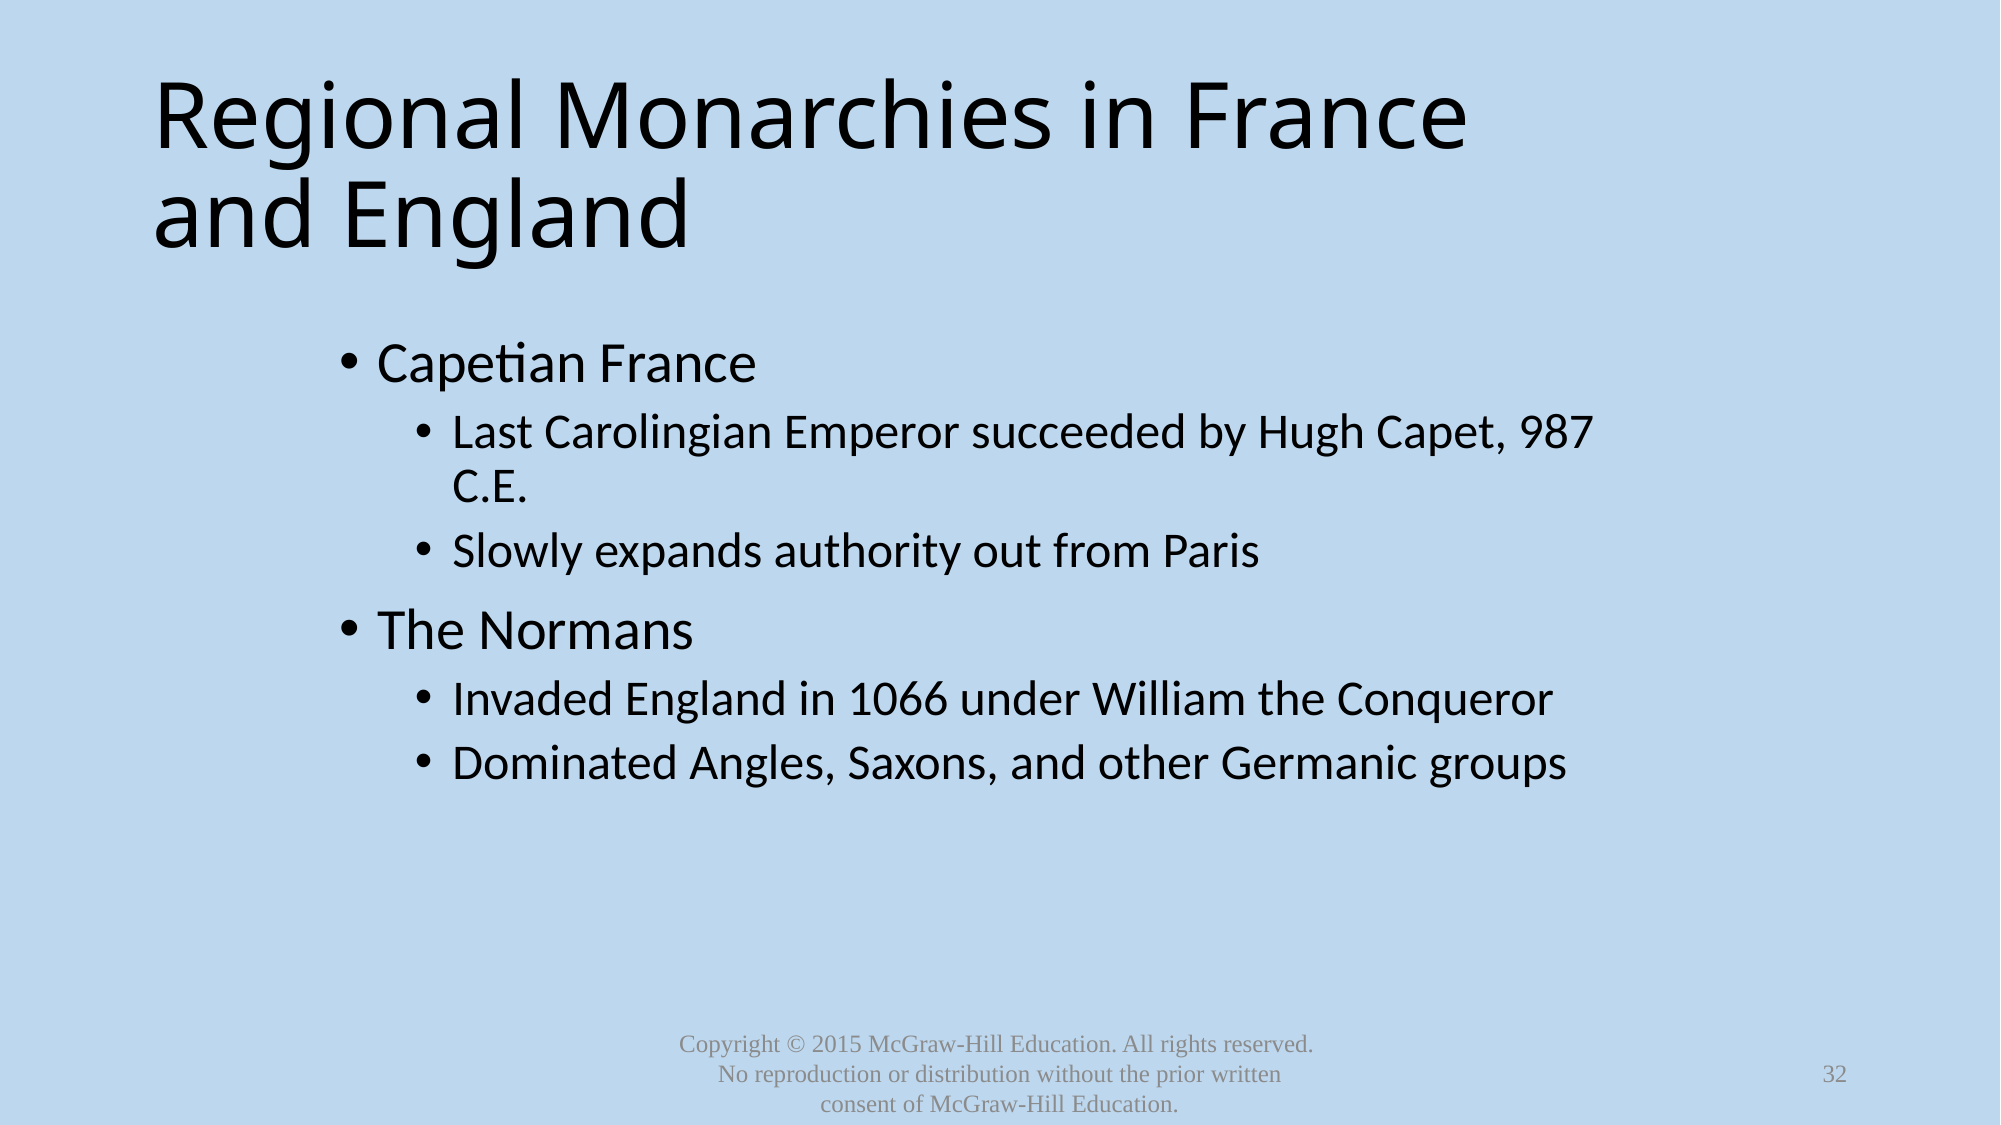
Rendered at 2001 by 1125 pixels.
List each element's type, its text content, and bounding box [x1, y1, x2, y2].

list Capetian France Last Carolingian Emperor succeeded by Hugh Capet, 987 C.E. Slowly expands authority out from Paris The Normans Invaded England in 1066 under William the Conqueror Dominated Angles, Saxons, and other Germanic groups [324, 324, 1675, 1006]
footer Copyright © 2015 McGraw-Hill Education. All rights reserved. No reproduction or distribution without the prior written consent of McGraw-Hill Education. [662, 1042, 1338, 1103]
slide_number 32 [1412, 1042, 1863, 1103]
title Regional Monarchies in France and England [137, 59, 1863, 278]
